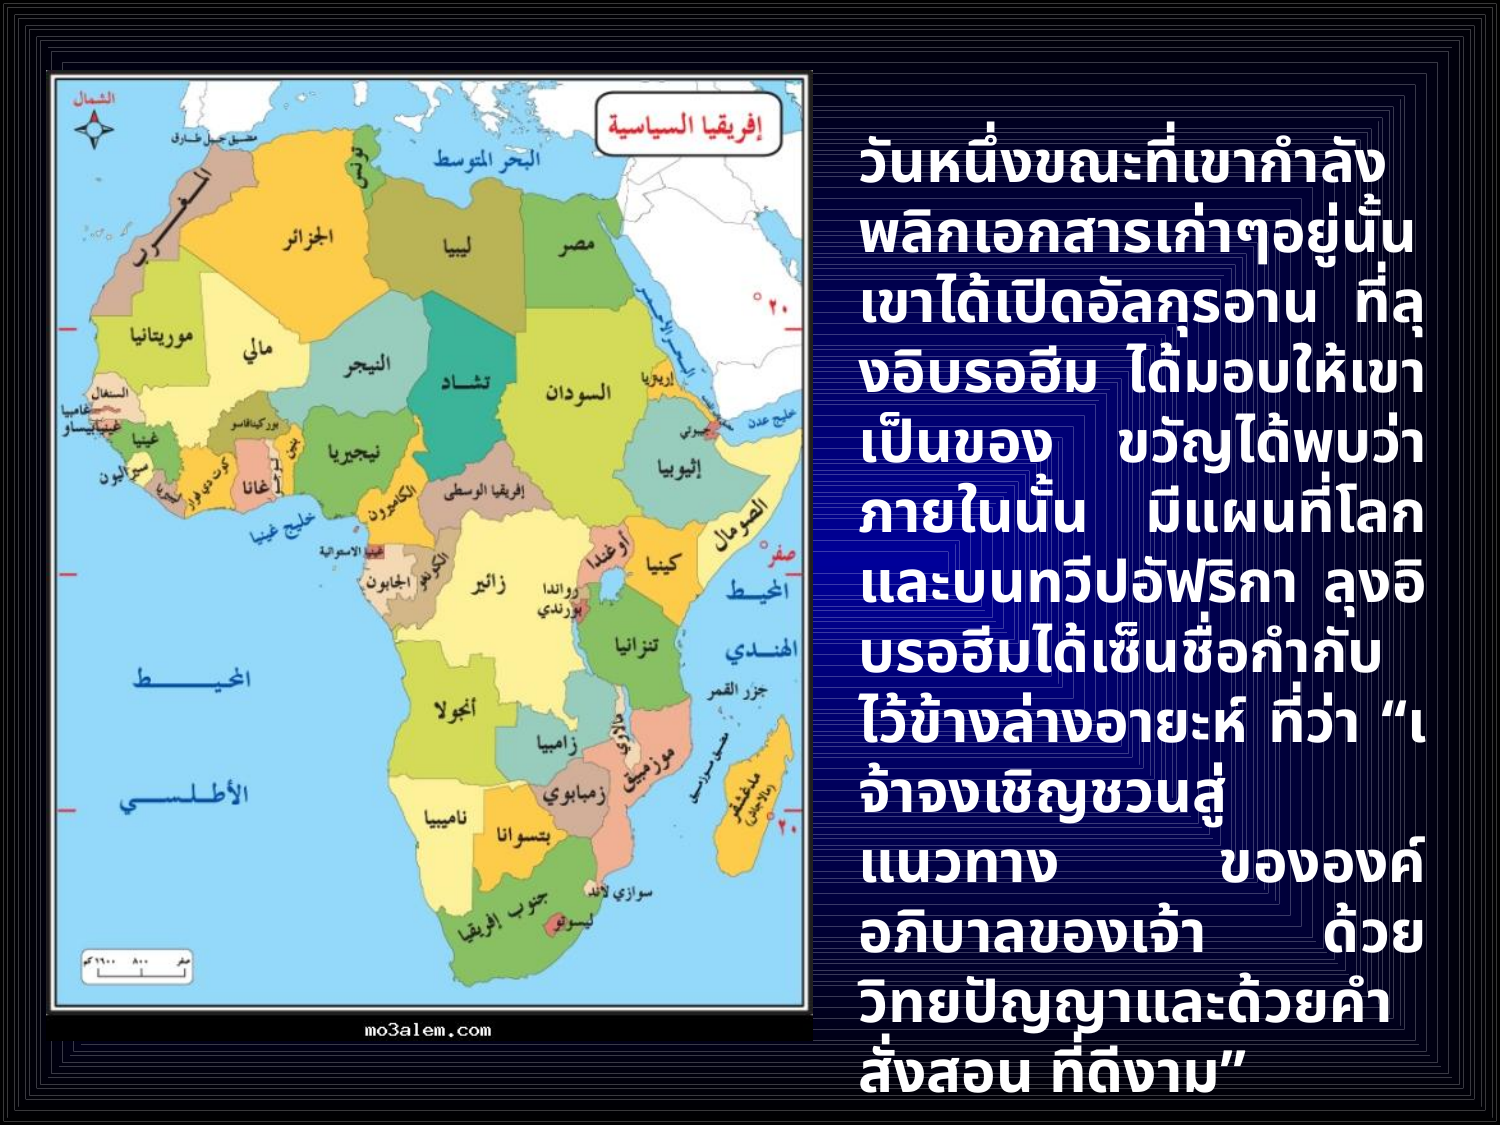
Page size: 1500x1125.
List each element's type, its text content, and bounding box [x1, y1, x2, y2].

picture [46, 70, 813, 1041]
text_box วันหนึ่งขณะที่เขากำลัง พลิกเอกสารเก่าๆอยู่นั้นเขาได้เปิดอัลกุรอาน ที่ลุงอิบรอฮีม ได้มอบให้เขาเป็นของ ขวัญได้พบว่าภายในนั้น มีแผนที่โลก และบนทวีปอัฟริกา ลุงอิบรอฮีมได้เซ็นชื่อกำกับไว้ข้างล่างอายะห์ ที่ว่า “เจ้าจงเชิญชวนสู่แนวทาง ขององค์อภิบาลของเจ้า ด้วยวิทยปัญญาและด้วยคำสั่งสอน ที่ดีงาม” [843, 117, 1442, 1112]
